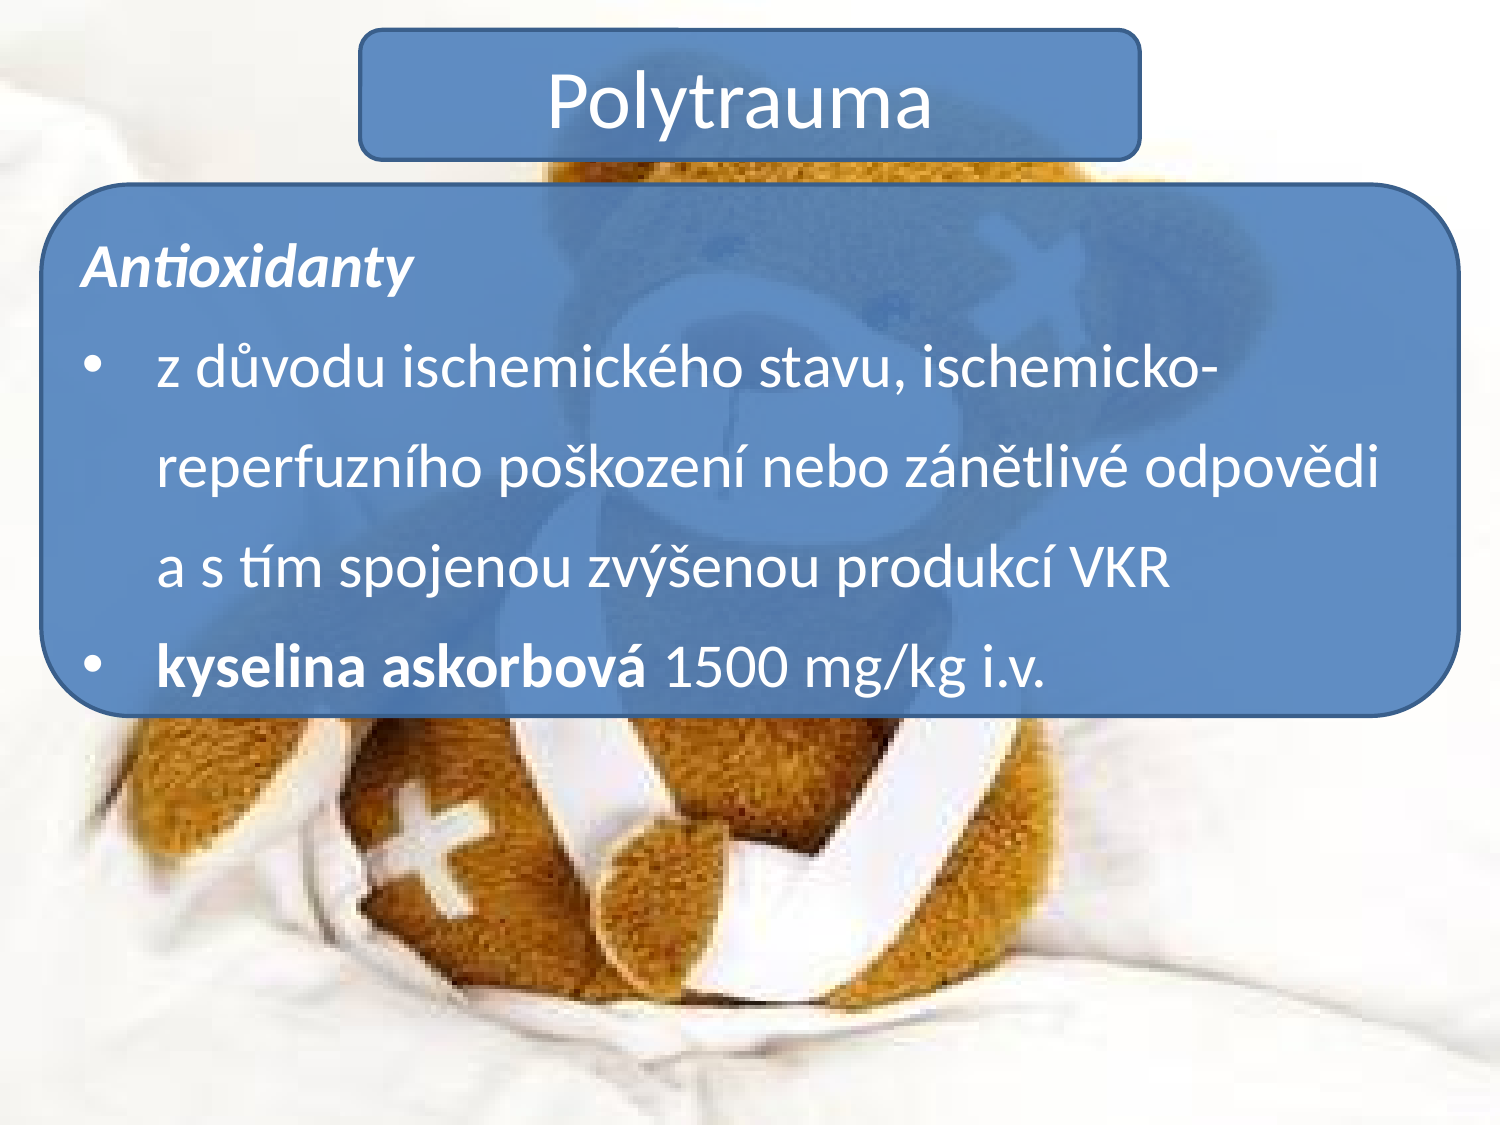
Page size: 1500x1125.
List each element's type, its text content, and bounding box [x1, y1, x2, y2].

text_box Antioxidanty z důvodu ischemického stavu, ischemicko-reperfuzního poškození nebo zánětlivé odpovědi a s tím spojenou zvýšenou produkcí VKR kyselina askorbová 1500 mg/kg i.v. [39, 182, 1461, 719]
text_box Polytrauma [358, 27, 1142, 162]
picture [0, 0, 1500, 1125]
